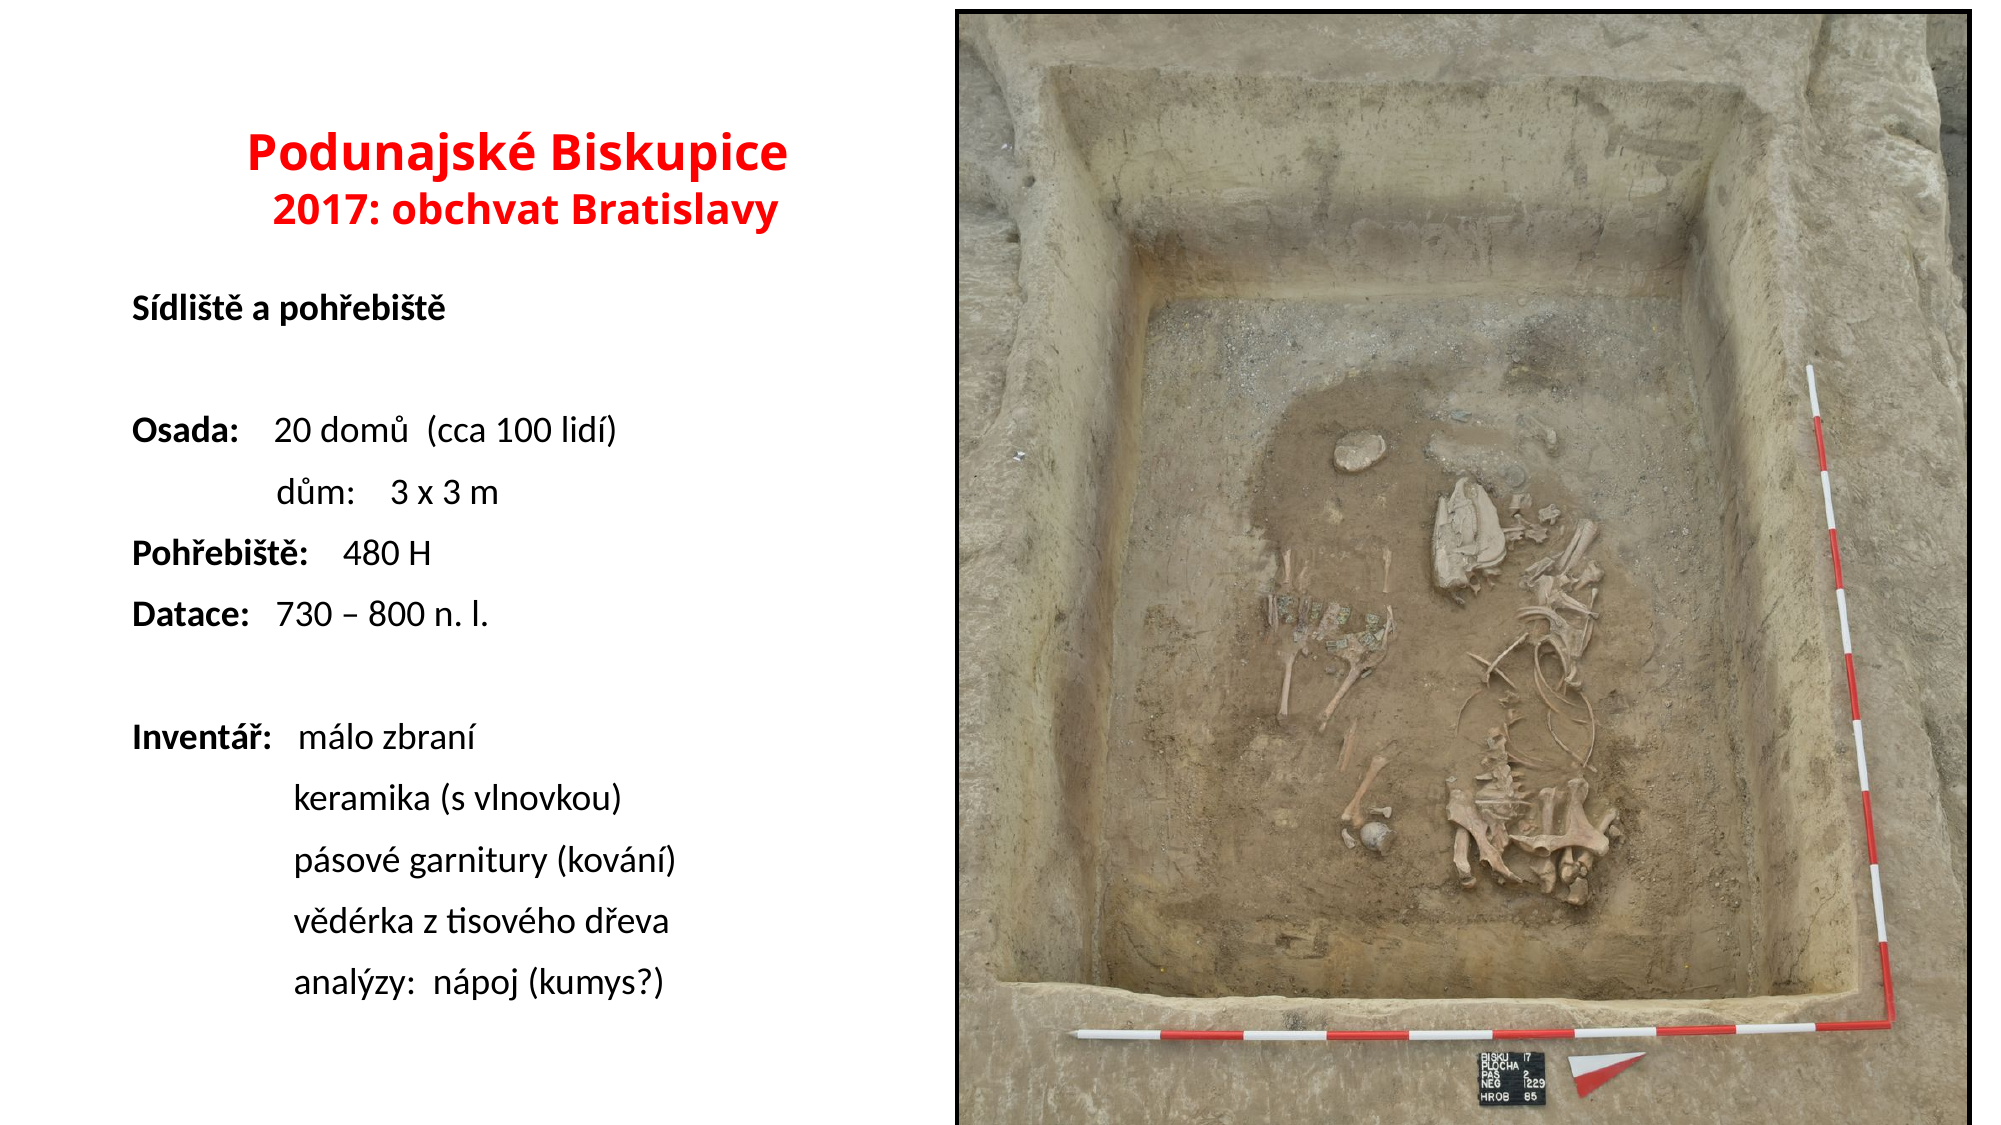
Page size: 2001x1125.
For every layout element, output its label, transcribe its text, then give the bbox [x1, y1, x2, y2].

title Podunajské Biskupice 2017: obchvat Bratislavy [140, 52, 816, 244]
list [959, 13, 1968, 1125]
list Sídliště a pohřebiště Osada: 20 domů (cca 100 lidí) dům: 3 x 3 m Pohřebiště: 480 H Datace: 730 – 800 n. l. Inventář: málo zbraní keramika (s vlnovkou) pásové garnitury (kování) vědérka z tisového dřeva analýzy: nápoj (kumys?) [116, 280, 959, 1091]
